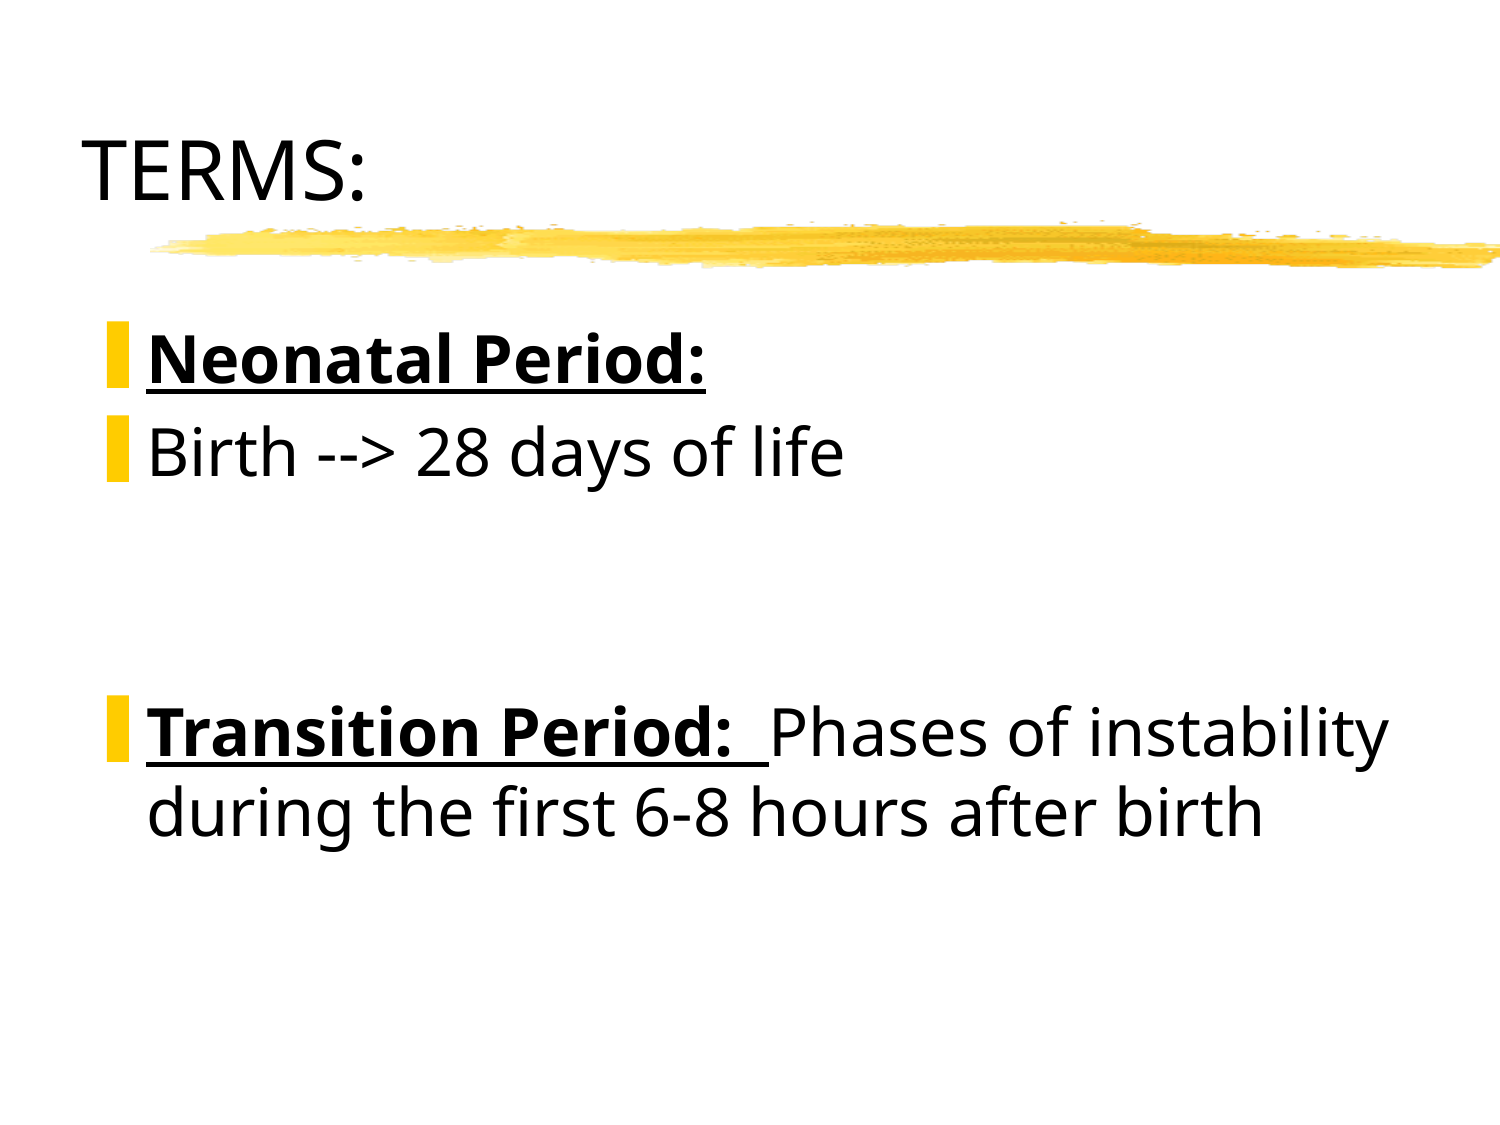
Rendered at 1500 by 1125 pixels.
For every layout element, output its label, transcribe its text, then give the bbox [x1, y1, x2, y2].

picture [150, 215, 1500, 279]
list Neonatal Period: Birth --> 28 days of life Transition Period: Phases of instability during the first 6-8 hours after birth [75, 309, 1417, 994]
title TERMS: [66, 37, 1342, 225]
